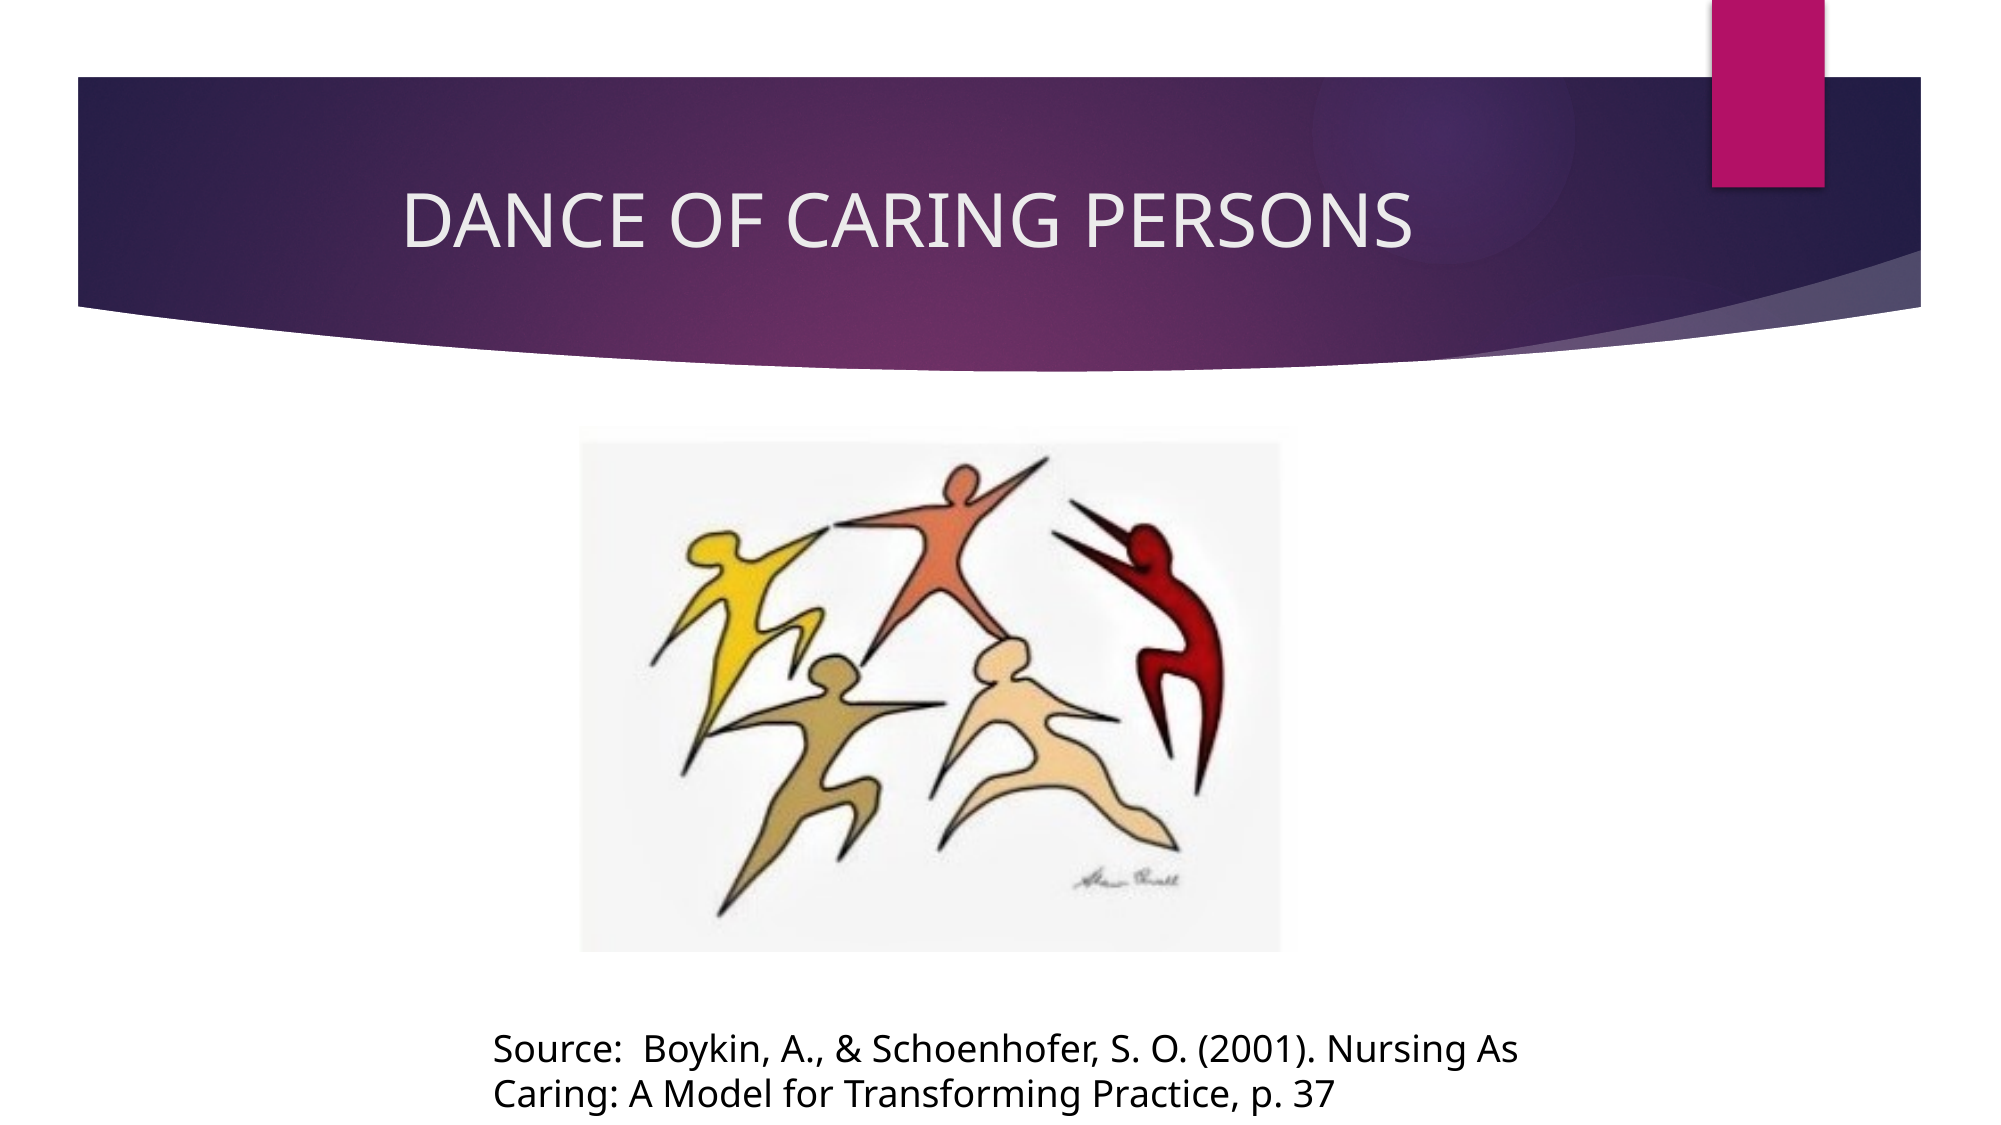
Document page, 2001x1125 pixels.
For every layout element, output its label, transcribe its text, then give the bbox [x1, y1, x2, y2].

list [579, 426, 1298, 952]
title DANCE OF CARING PERSONS [189, 159, 1627, 276]
text_box Source: Boykin, A., & Schoenhofer, S. O. (2001). Nursing As Caring: A Model for Transforming Practice, p. 37 [478, 1017, 1551, 1123]
